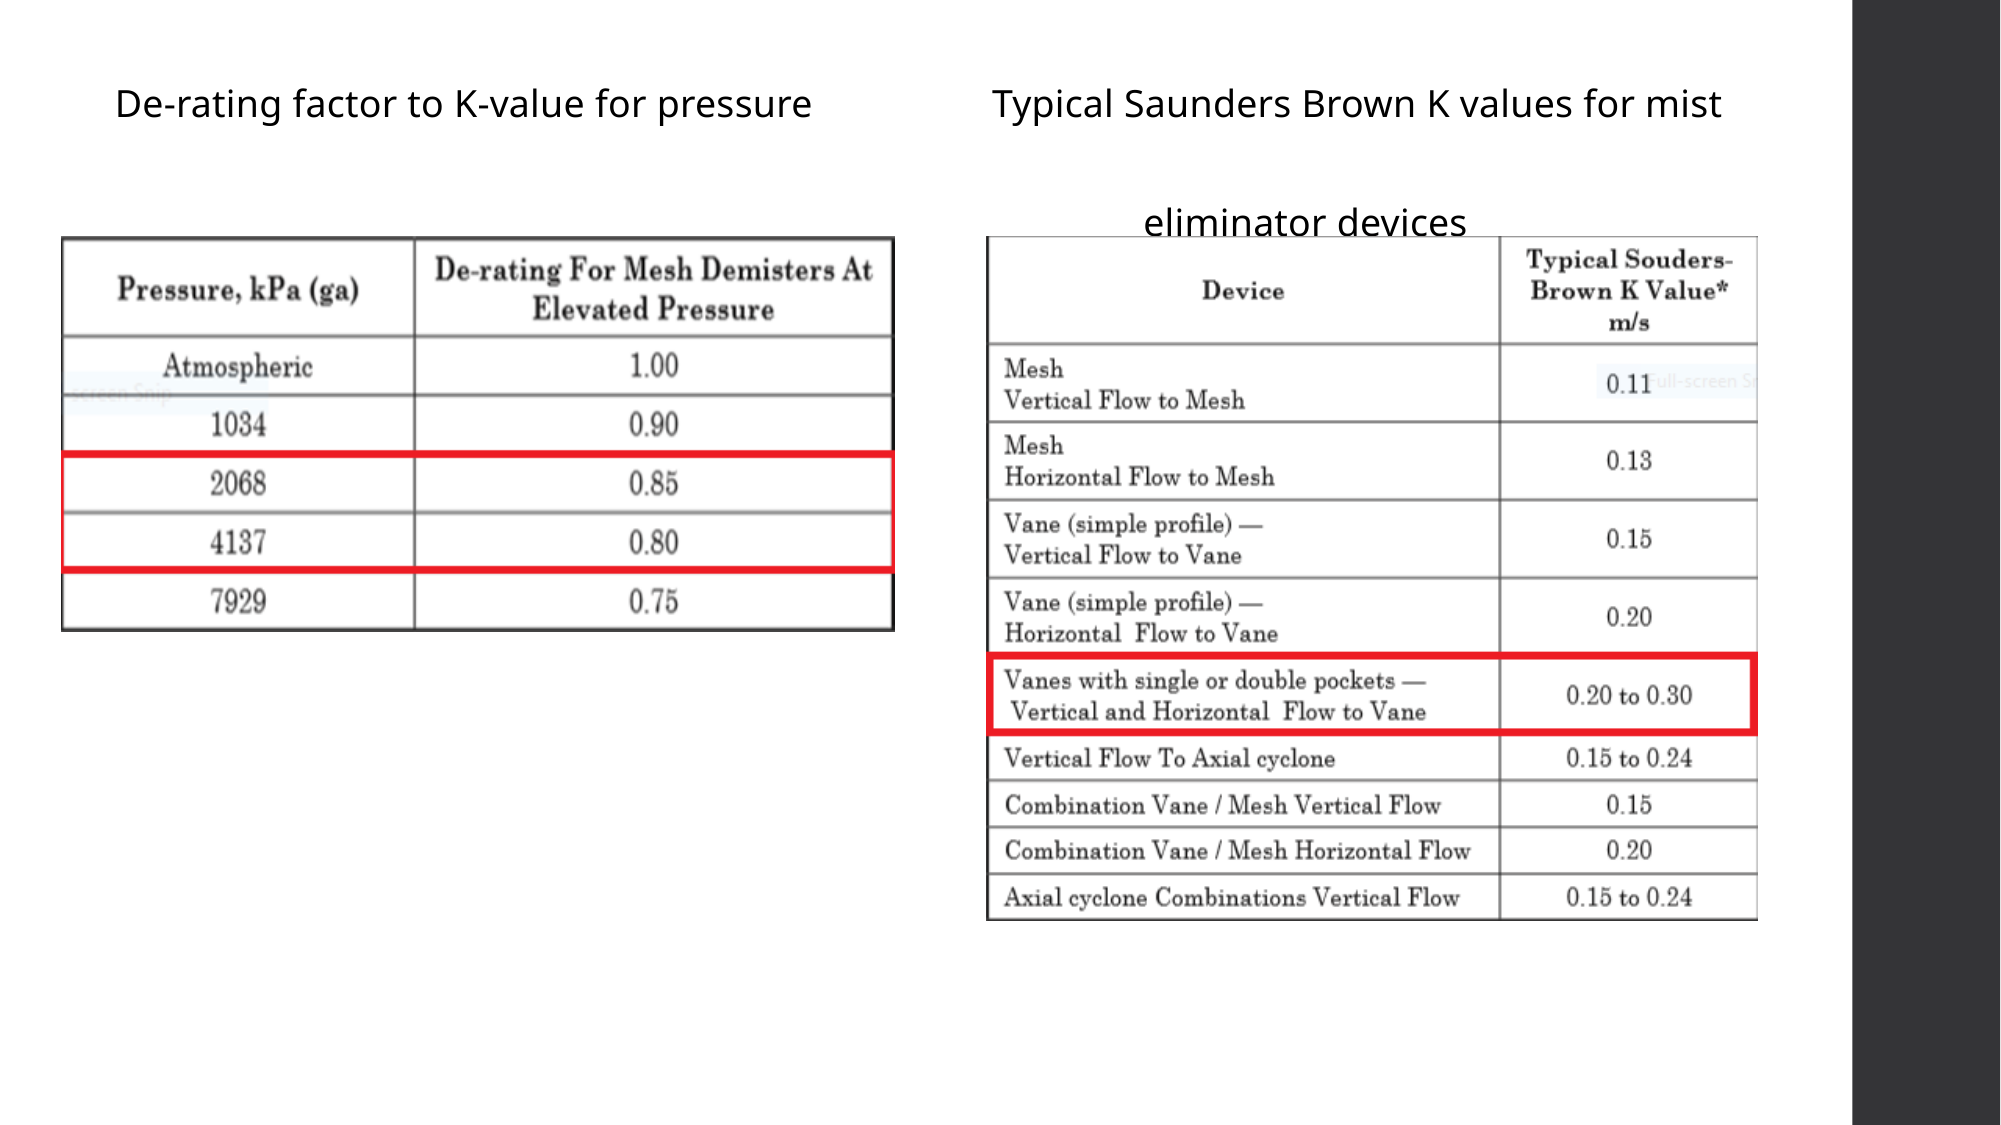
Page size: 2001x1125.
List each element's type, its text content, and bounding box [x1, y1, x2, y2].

picture [61, 236, 895, 632]
picture [985, 236, 1759, 922]
list De-rating factor to K-value for pressure Typical Saunders Brown K values for mist eliminator devices [0, 0, 1850, 1125]
